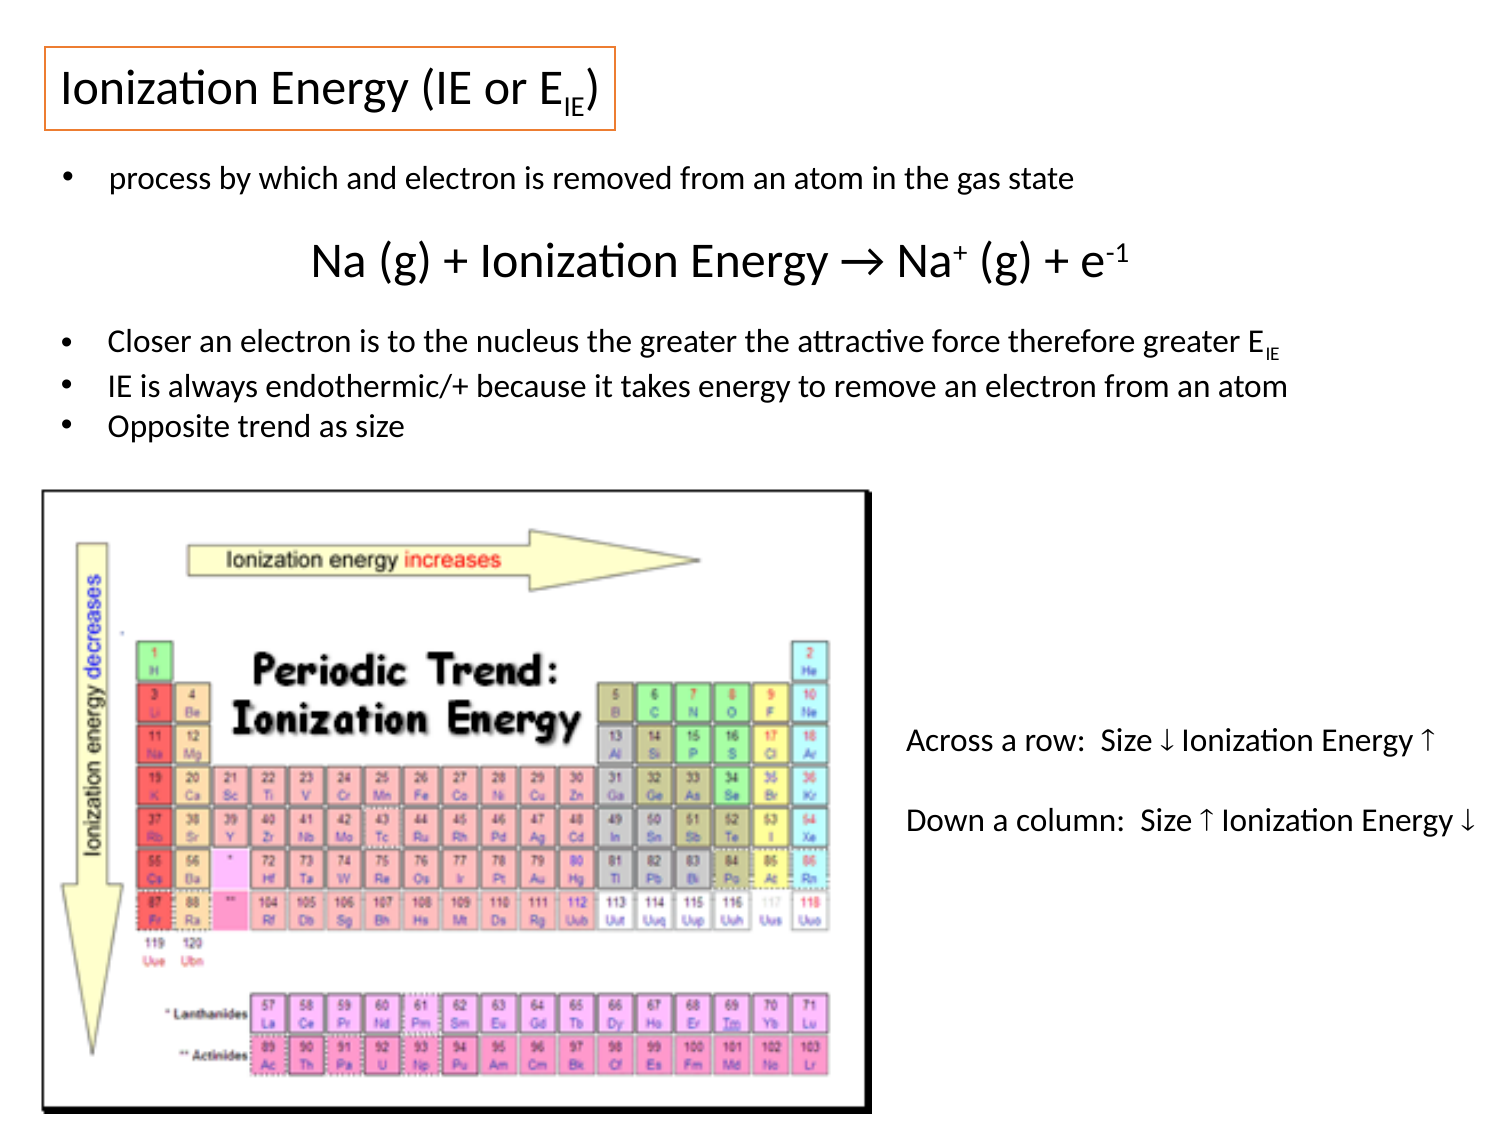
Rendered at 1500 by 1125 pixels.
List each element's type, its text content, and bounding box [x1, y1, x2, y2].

text_box process by which and electron is removed from an atom in the gas state [47, 148, 1091, 204]
text_box Closer an electron is to the nucleus the greater the attractive force therefore greater EIE IE is always endothermic/+ because it takes energy to remove an electron from an atom Opposite trend as size [46, 311, 1305, 452]
text_box Na (g) + Ionization Energy → Na+ (g) + e-1 [295, 219, 1145, 295]
text_box Ionization Energy (IE or EIE) [44, 46, 616, 131]
text_box Across a row: Size  Ionization Energy  Down a column: Size  Ionization Energy  [891, 710, 1490, 846]
picture [40, 488, 872, 1114]
